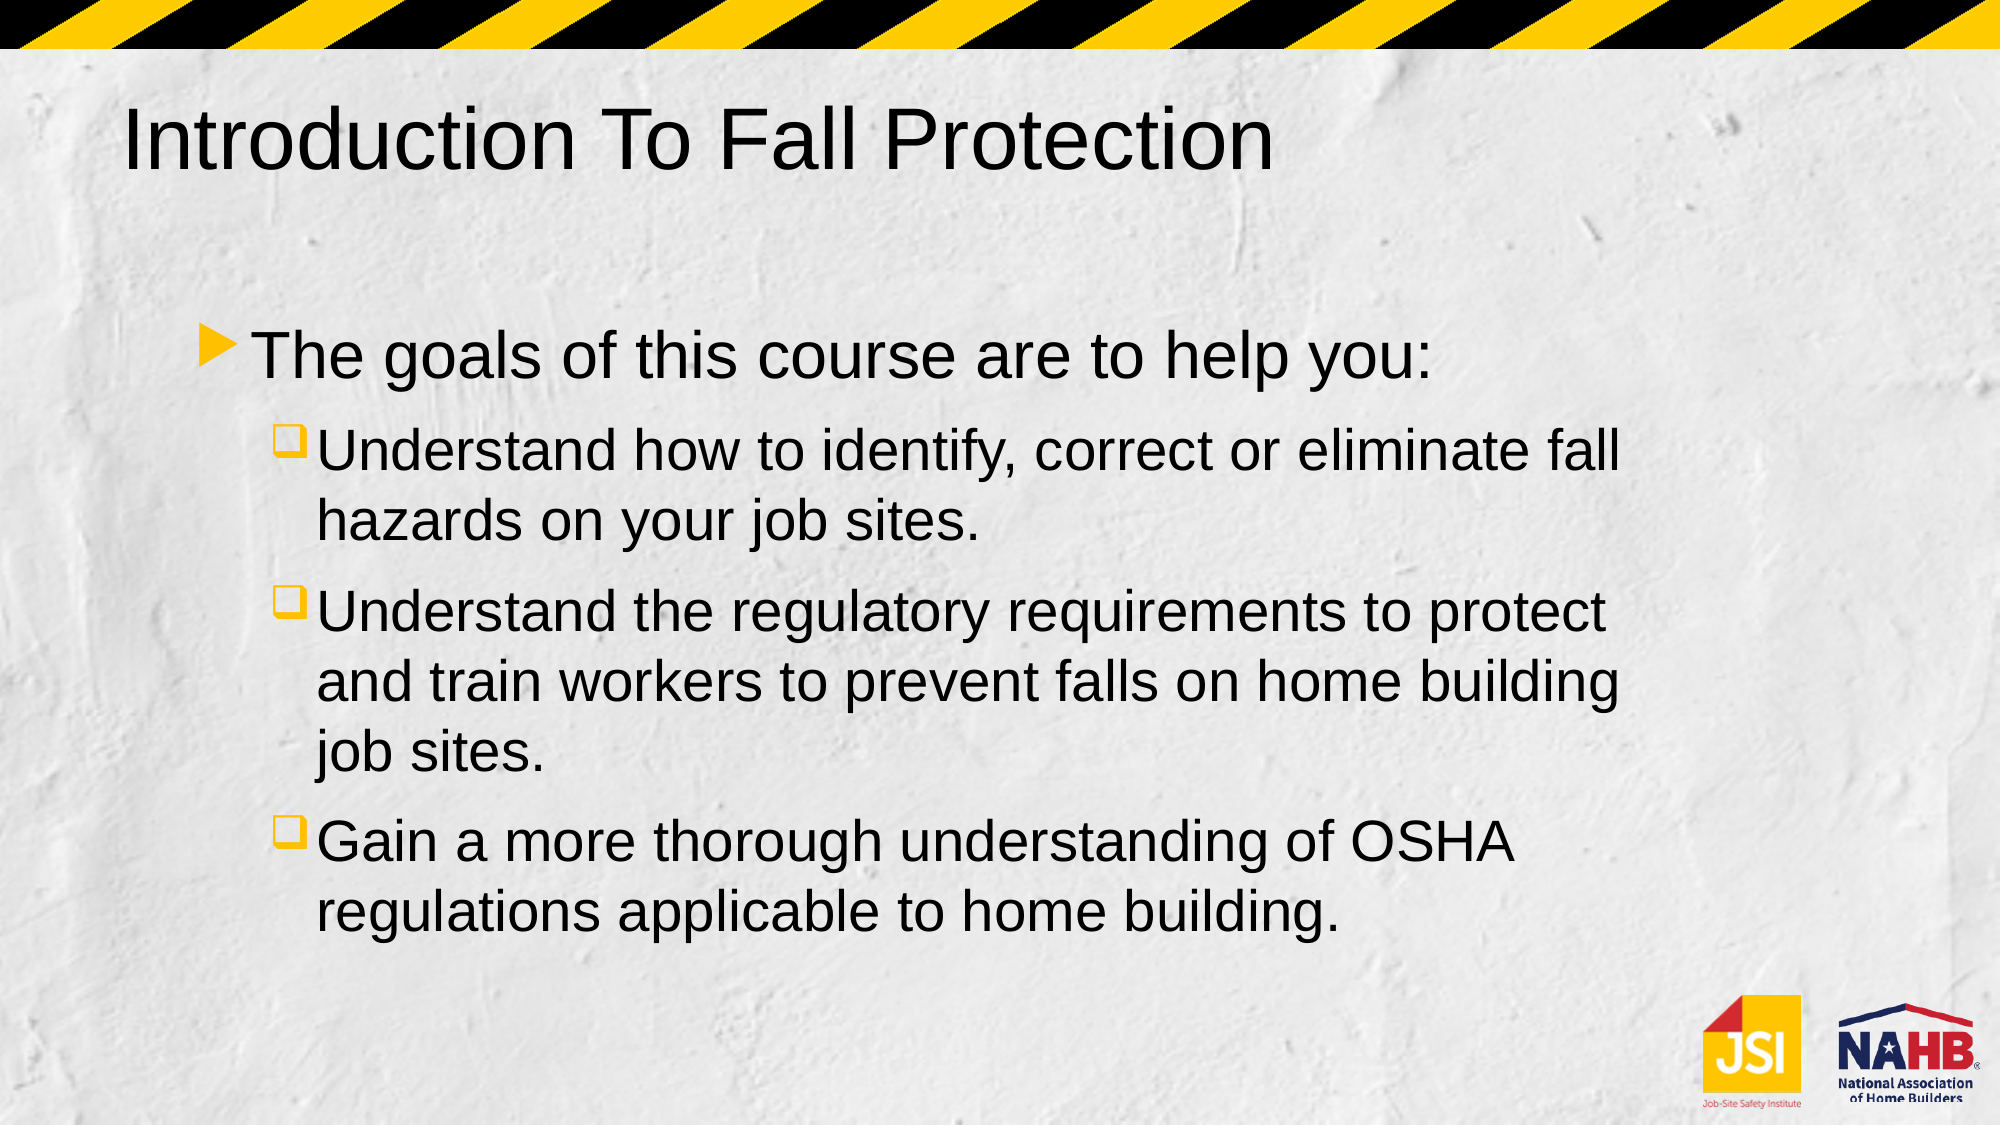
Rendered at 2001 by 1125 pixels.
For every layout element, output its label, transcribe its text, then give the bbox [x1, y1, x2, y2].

list The goals of this course are to help you: Understand how to identify, correct or eliminate fall hazards on your job sites. Understand the regulatory requirements to protect and train workers to prevent falls on home building job sites. Gain a more thorough understanding of OSHA regulations applicable to home building. [179, 304, 1705, 993]
picture [1703, 995, 1801, 1109]
title Introduction To Fall Protection [106, 74, 1649, 304]
